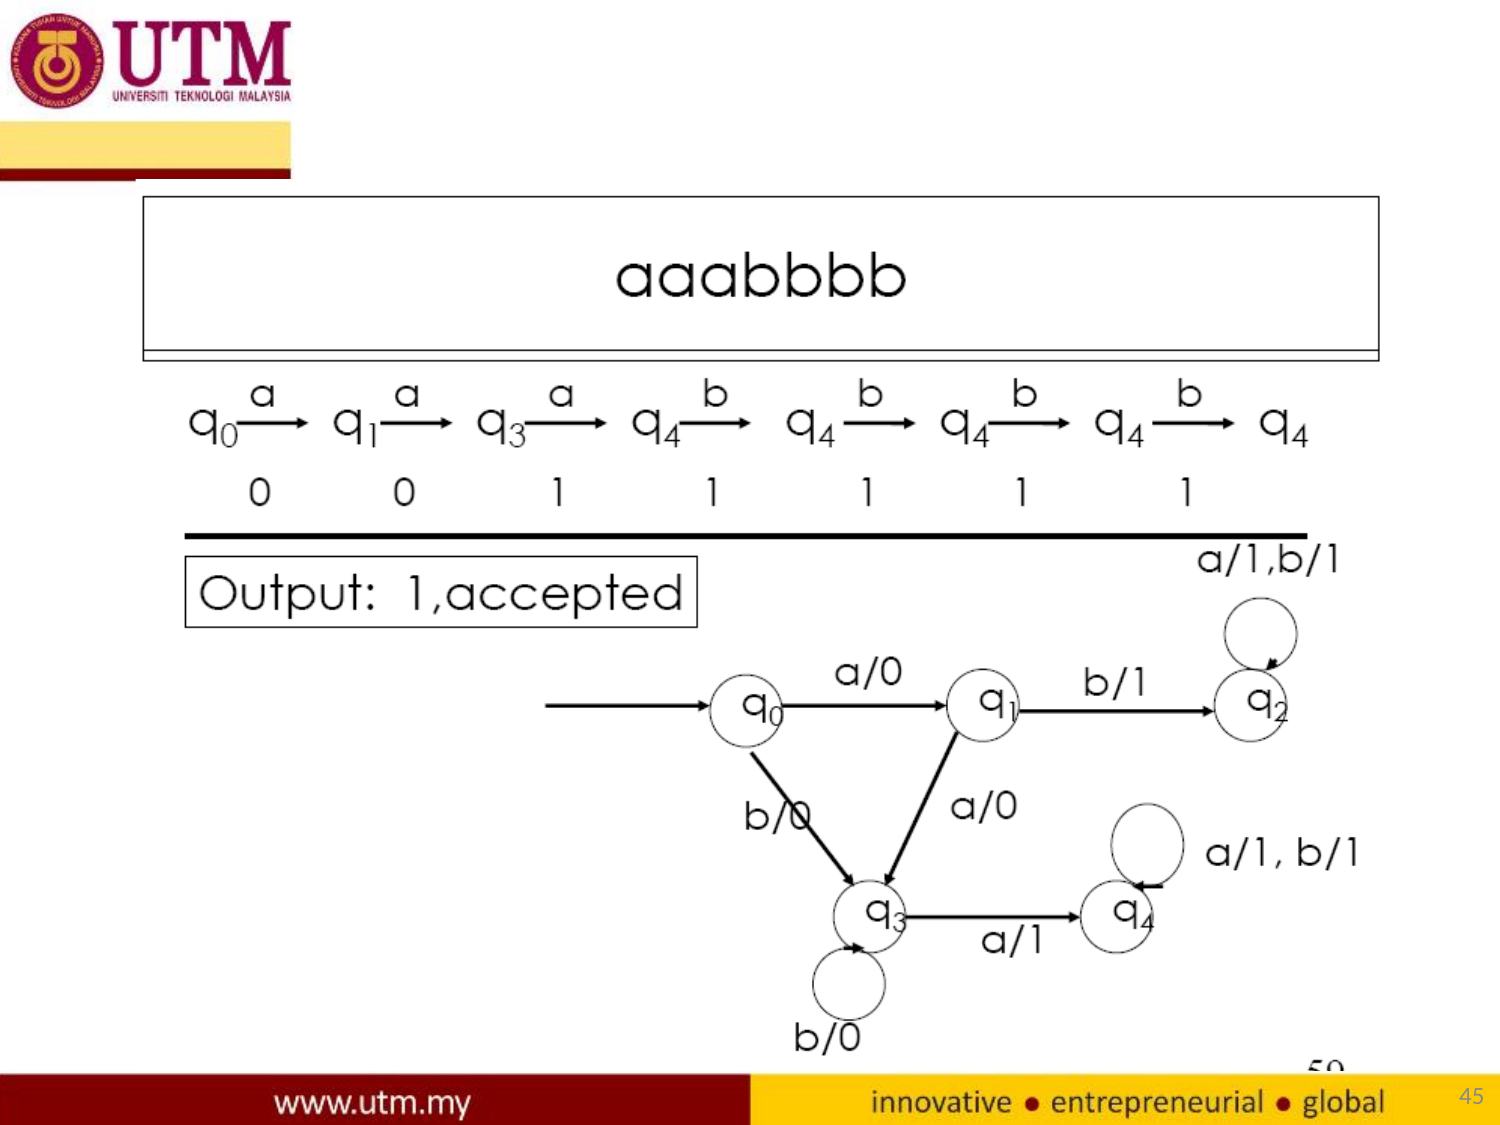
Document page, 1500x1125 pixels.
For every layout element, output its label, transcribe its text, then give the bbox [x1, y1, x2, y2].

slide_number 45 [1149, 1065, 1500, 1125]
picture [0, 0, 1500, 1125]
